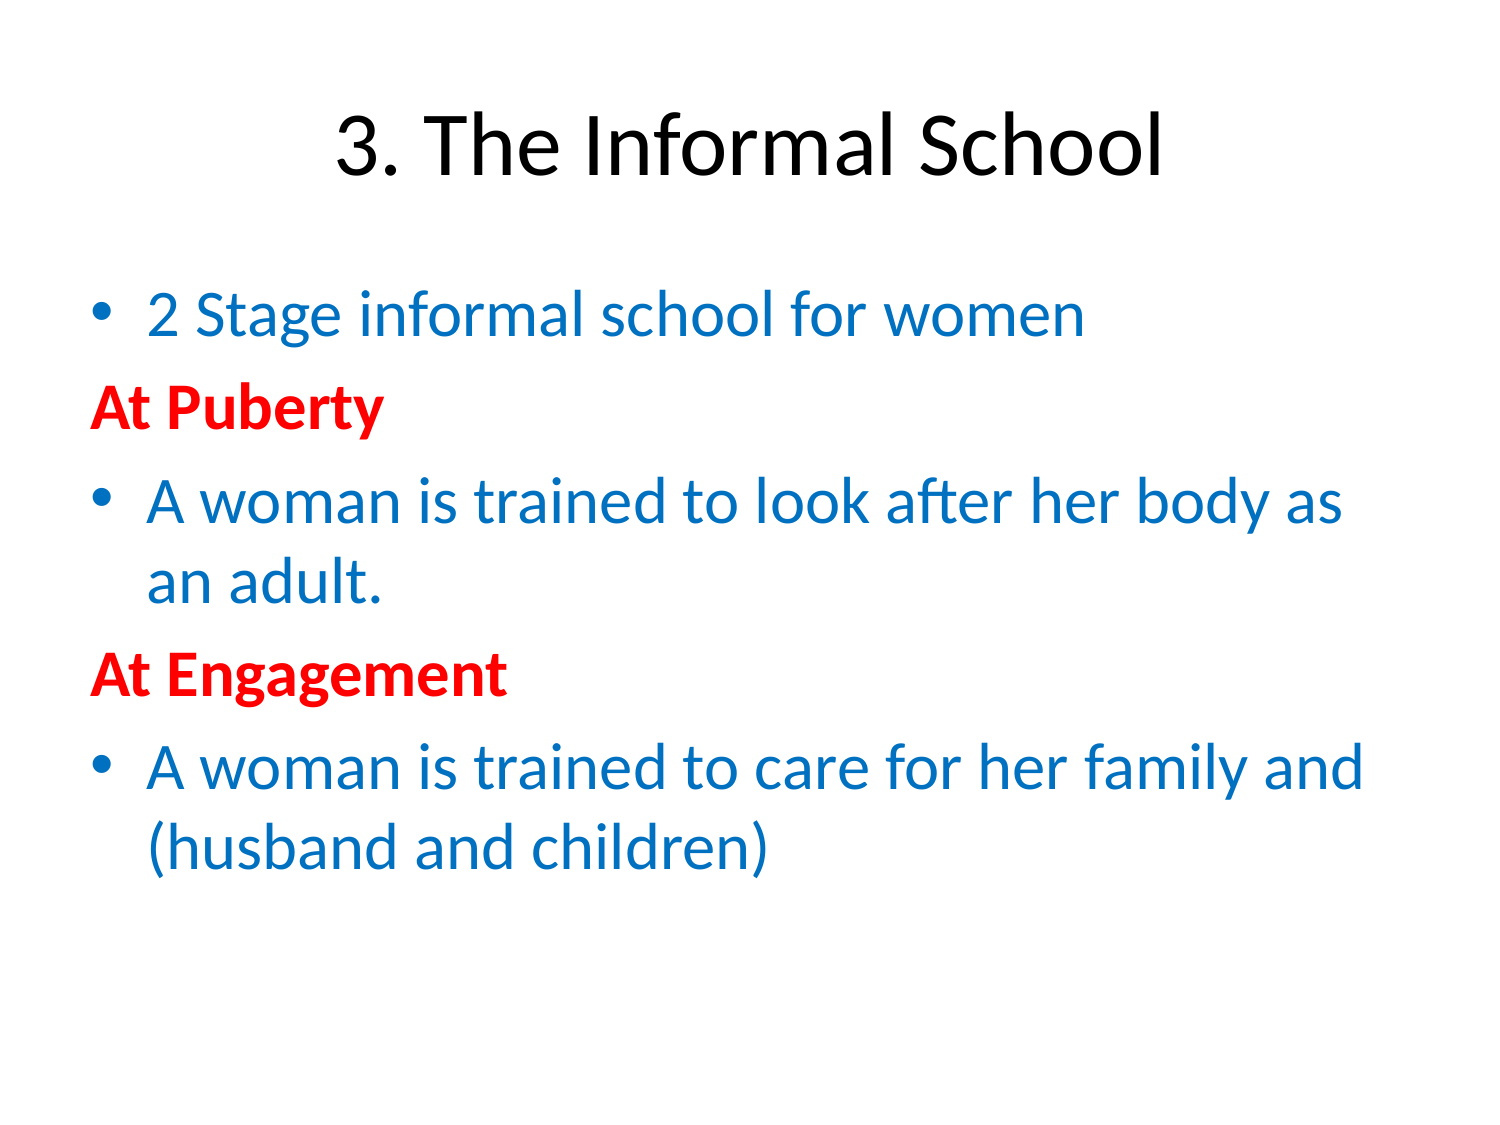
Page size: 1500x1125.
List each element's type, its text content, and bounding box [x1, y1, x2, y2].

title 3. The Informal School [75, 45, 1425, 233]
list 2 Stage informal school for women At Puberty A woman is trained to look after her body as an adult. At Engagement A woman is trained to care for her family and (husband and children) [75, 262, 1425, 1005]
